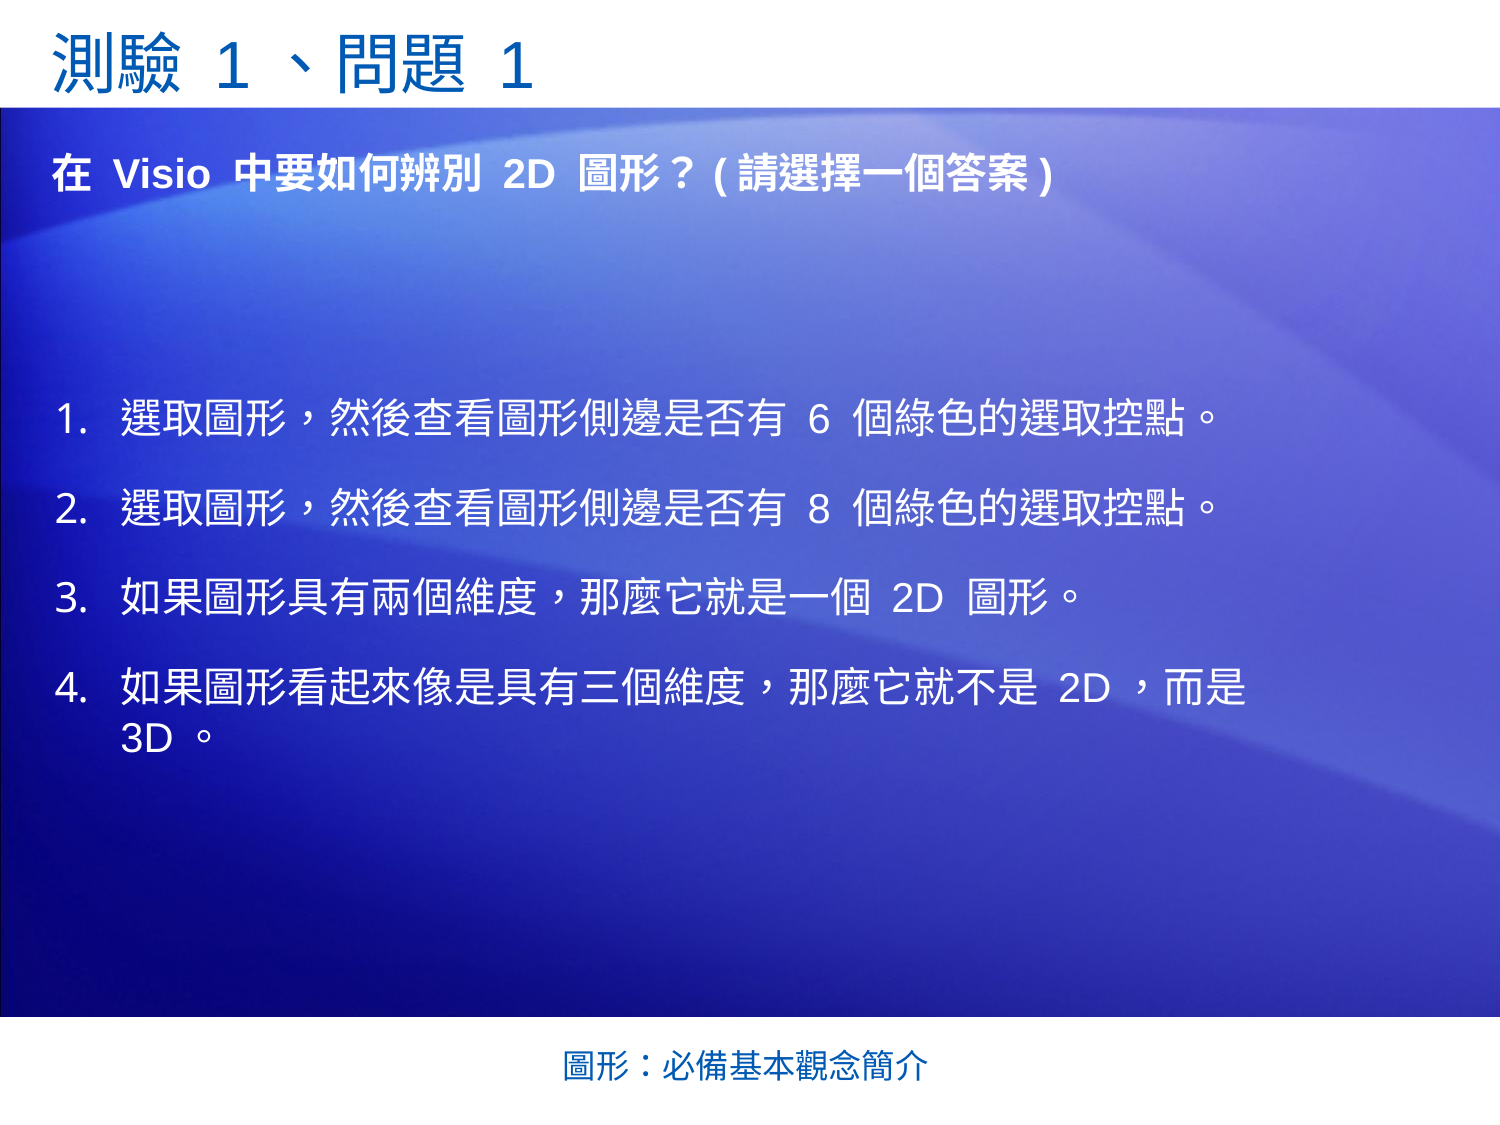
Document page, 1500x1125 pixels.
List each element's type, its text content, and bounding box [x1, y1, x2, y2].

text_box 選取圖形，然後查看圖形側邊是否有 6 個綠色的選取控點。 選取圖形，然後查看圖形側邊是否有 8 個綠色的選取控點。 如果圖形具有兩個維度，那麼它就是一個 2D 圖形。 如果圖形看起來像是具有三個維度，那麼它就不是 2D，而是 3D。 [39, 384, 1291, 894]
picture [0, 108, 1500, 1017]
footer 圖形：必備基本觀念簡介 [346, 1028, 1146, 1093]
list 在 Visio 中要如何辨別 2D 圖形？(請選擇一個答案) [36, 139, 1298, 335]
title 測驗 1、問題 1 [34, 11, 1386, 113]
